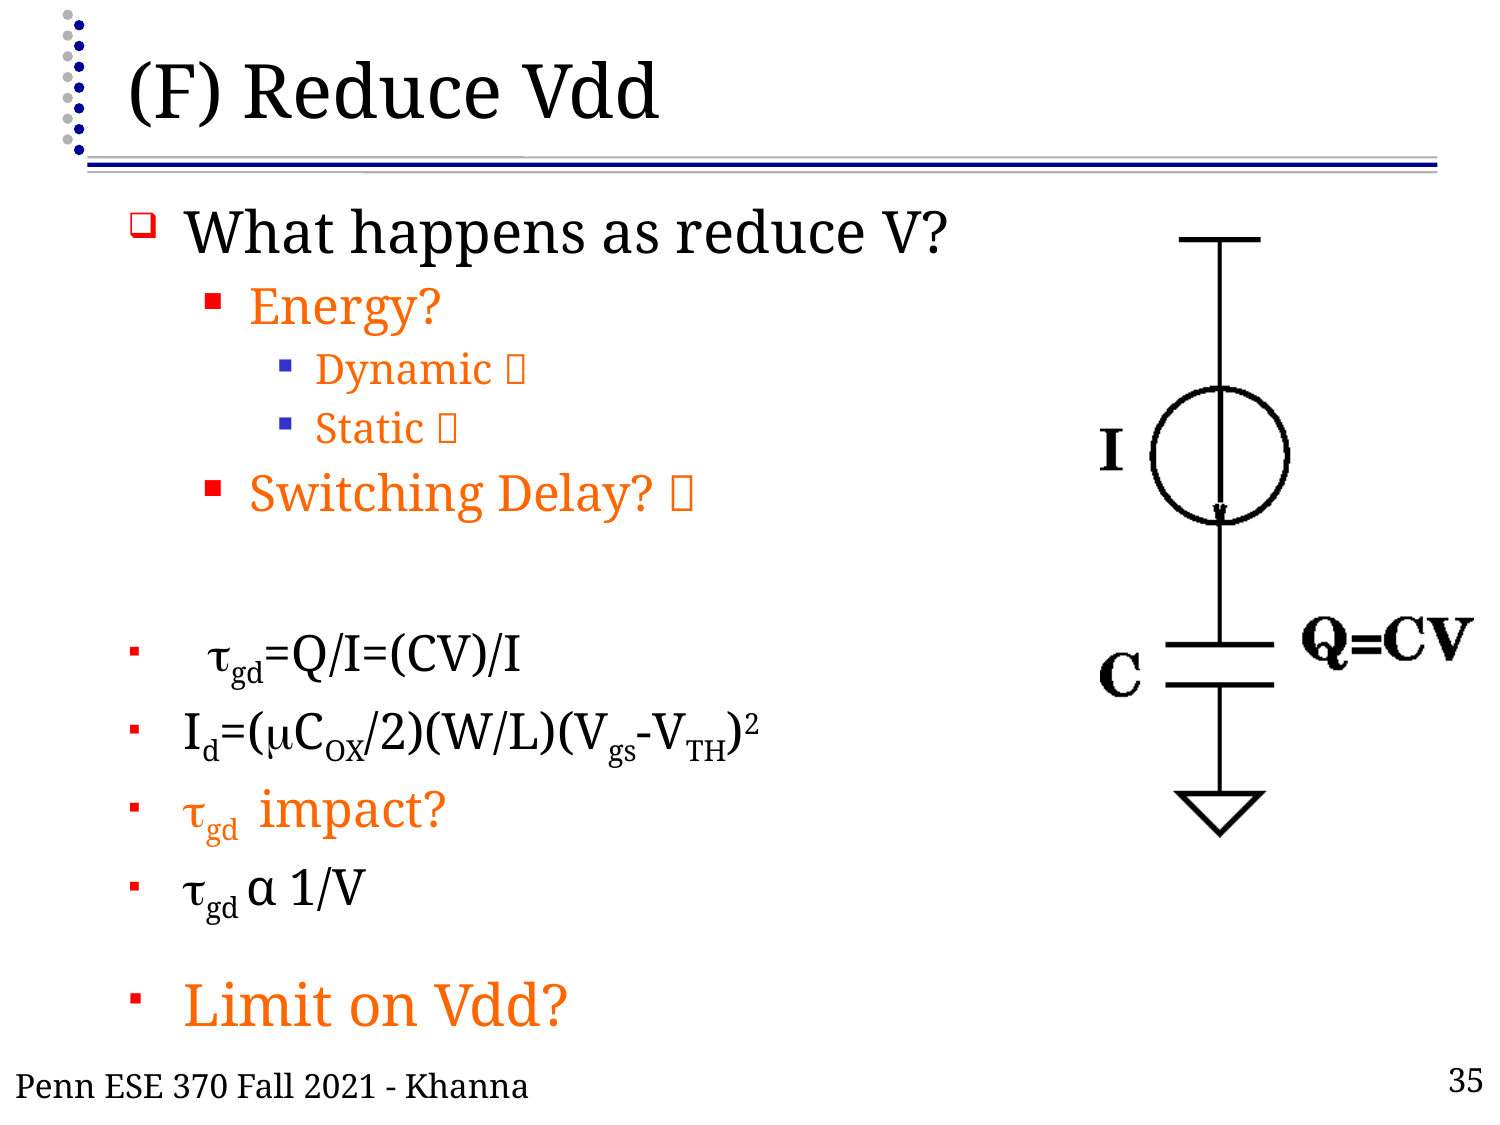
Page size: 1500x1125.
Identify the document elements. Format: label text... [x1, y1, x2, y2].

slide_number 35 [1187, 1037, 1500, 1113]
title (F) Reduce Vdd [112, 16, 1391, 142]
picture [1099, 237, 1474, 838]
footer Penn ESE 370 Fall 2021 - Khanna [0, 1037, 813, 1113]
list What happens as reduce V? Energy? Dynamic  Static  Switching Delay?  tgd=Q/I=(CV)/I Id=(mCOX/2)(W/L)(Vgs-VTH)2 tgd impact? tgd α 1/V Limit on Vdd? [112, 187, 1388, 1013]
